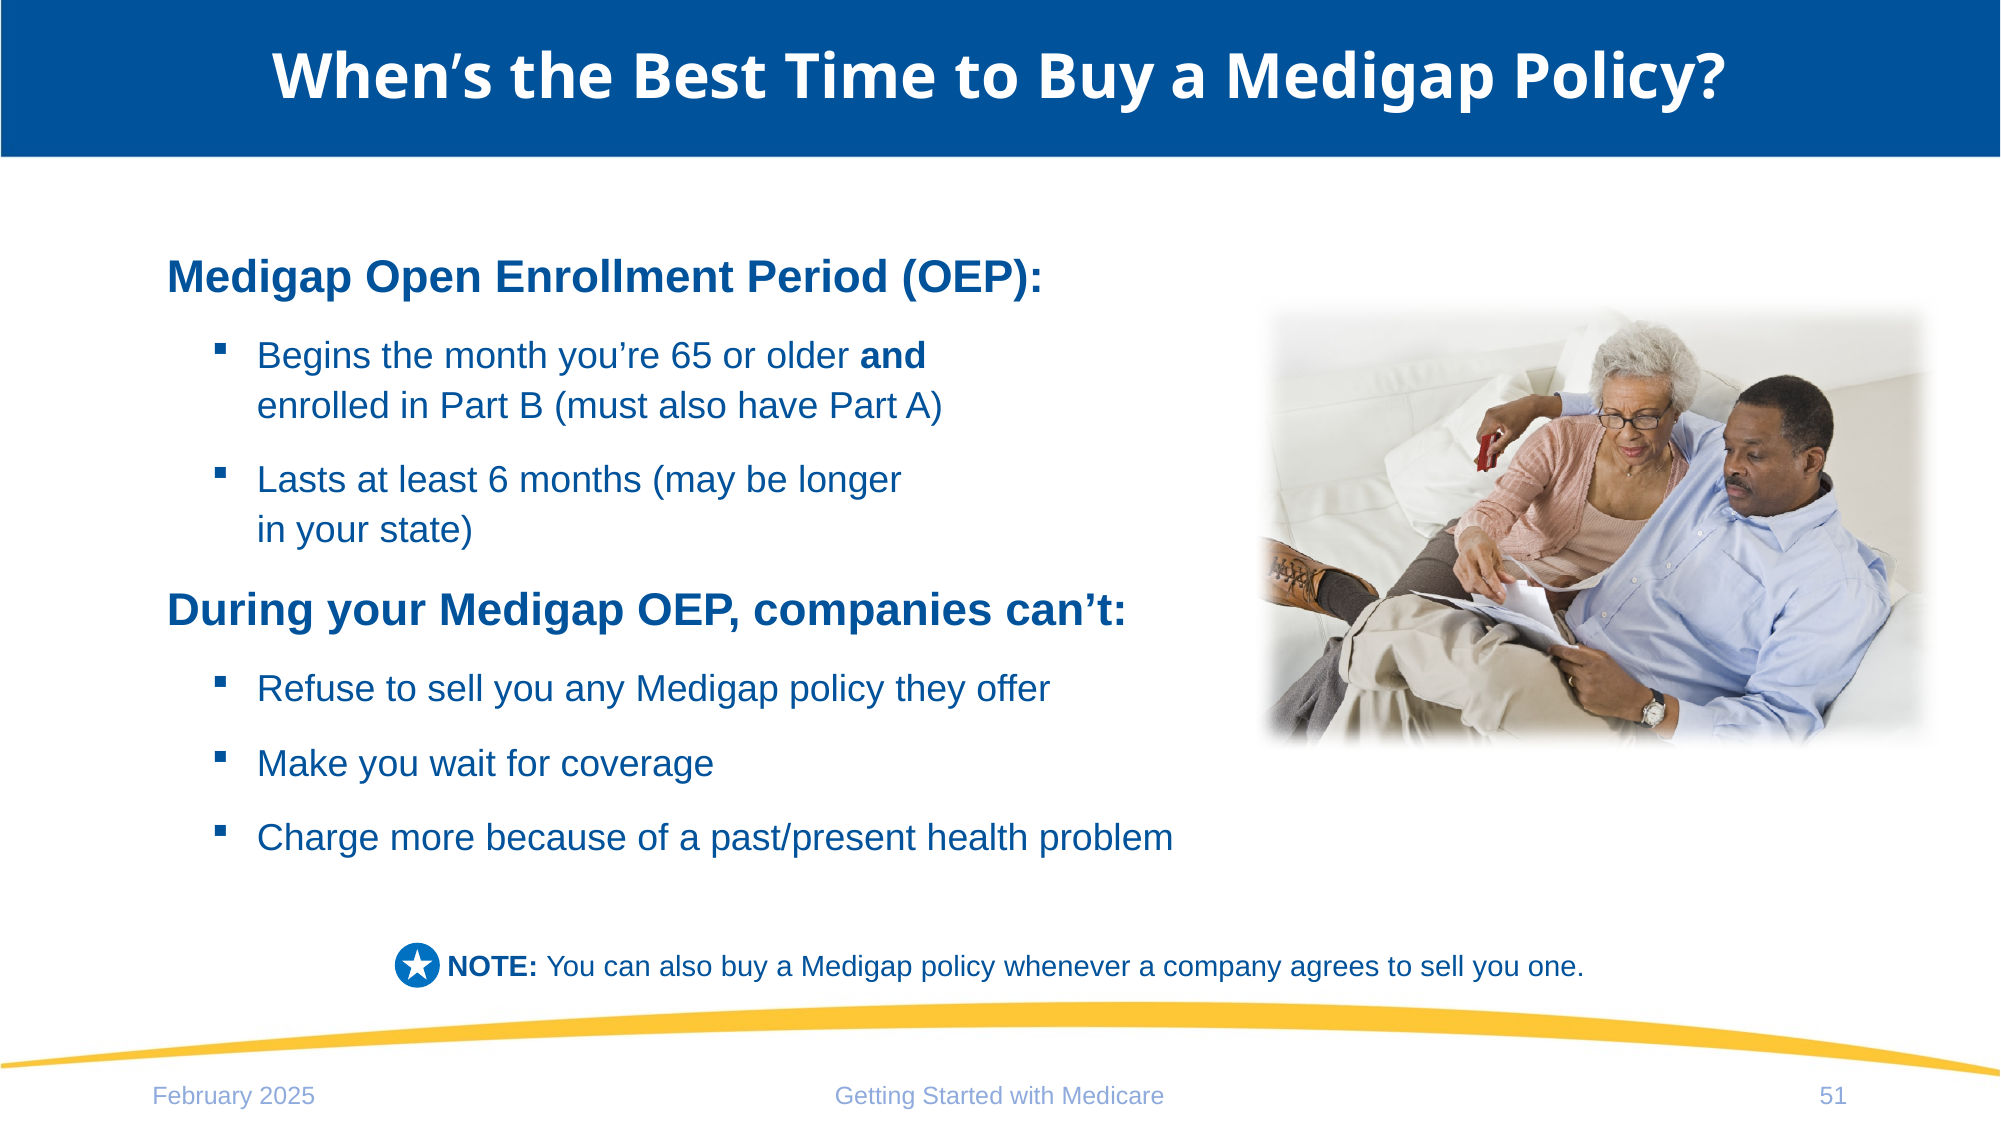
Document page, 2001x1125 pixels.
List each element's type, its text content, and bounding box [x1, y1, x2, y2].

slide_number 51 [1412, 1065, 1863, 1125]
text_box [393, 941, 441, 989]
list NOTE: You can also buy a Medigap policy whenever a company agrees to sell you one. [209, 940, 1825, 1009]
picture [0, 0, 2001, 1125]
footer Getting Started with Medicare [662, 1065, 1338, 1125]
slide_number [137, 1065, 588, 1125]
list Medigap Open Enrollment Period (OEP): Begins the month you’re 65 or older and enrolled in Part B (must also have Part A) Lasts at least 6 months (may be longer in your state) During your Medigap OEP, companies can’t: Refuse to sell you any Medigap policy they offer Make you wait for coverage Charge more because of a past/present health problem [151, 233, 1287, 989]
title When’s the Best Time to Buy a Medigap Policy? [0, 0, 2000, 158]
